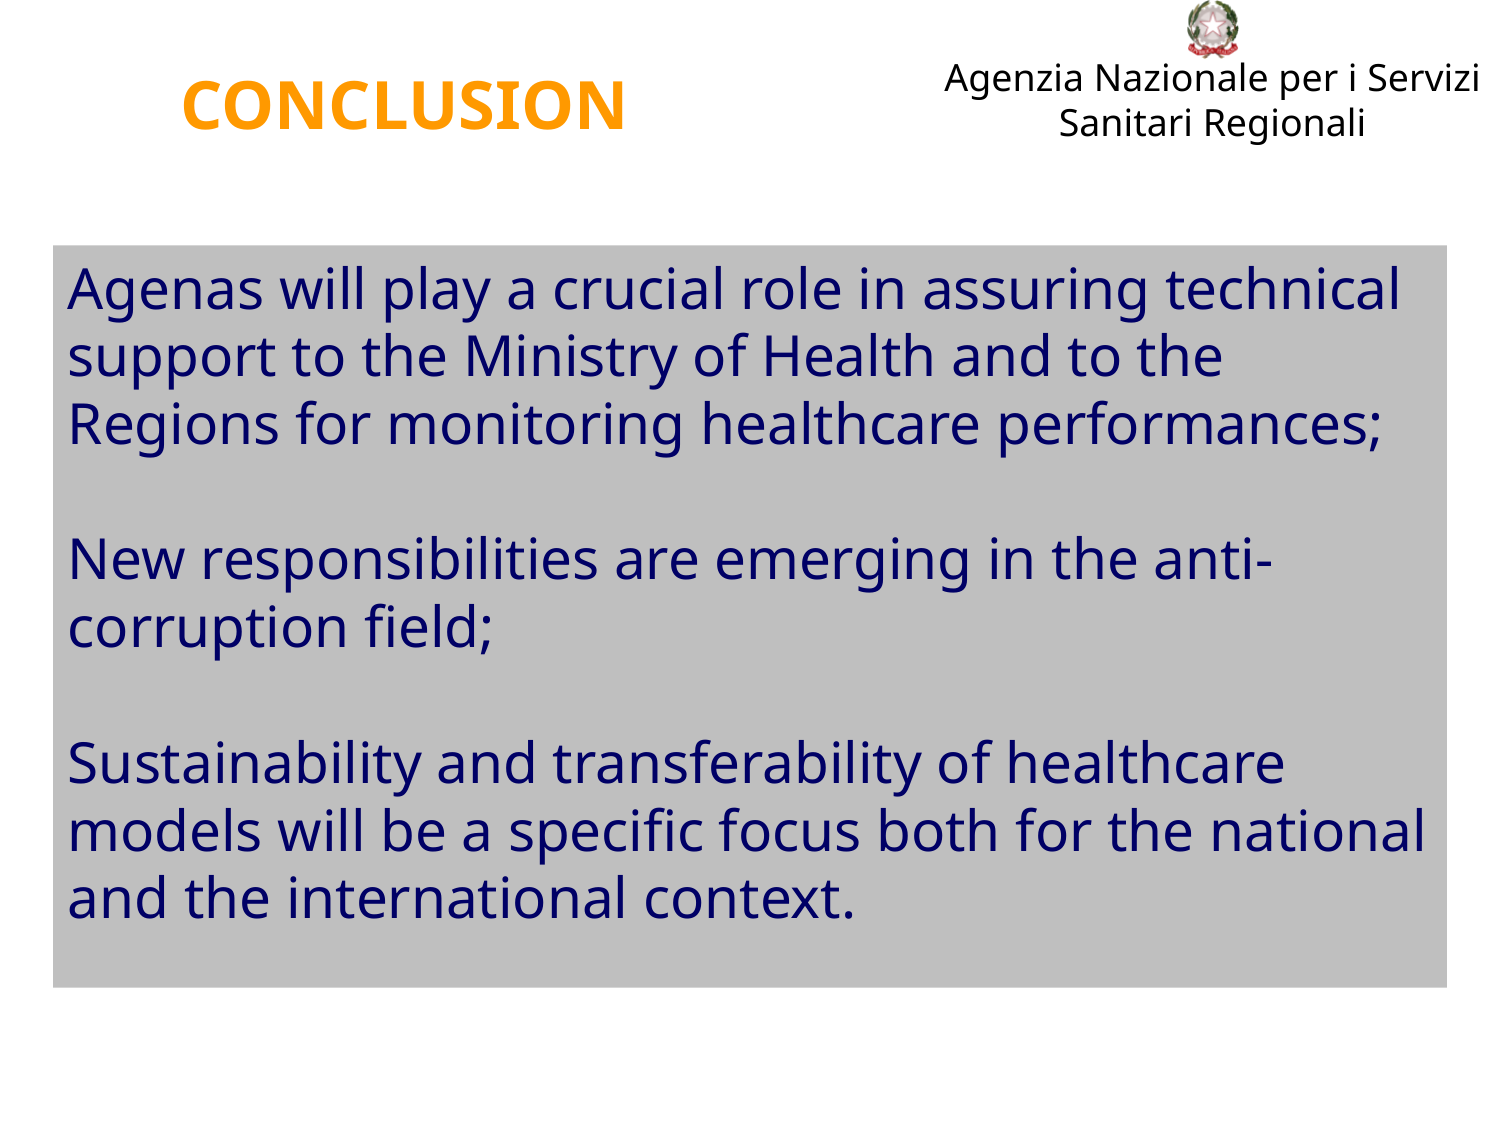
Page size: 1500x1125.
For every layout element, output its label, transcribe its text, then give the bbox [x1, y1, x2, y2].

title CONCLUSION [23, 1, 786, 204]
picture [1186, 0, 1240, 60]
list Agenas will play a crucial role in assuring technical support to the Ministry of Health and to the Regions for monitoring healthcare performances; New responsibilities are emerging in the anti-corruption field; Sustainability and transferability of healthcare models will be a specific focus both for the national and the international context. [53, 245, 1447, 988]
